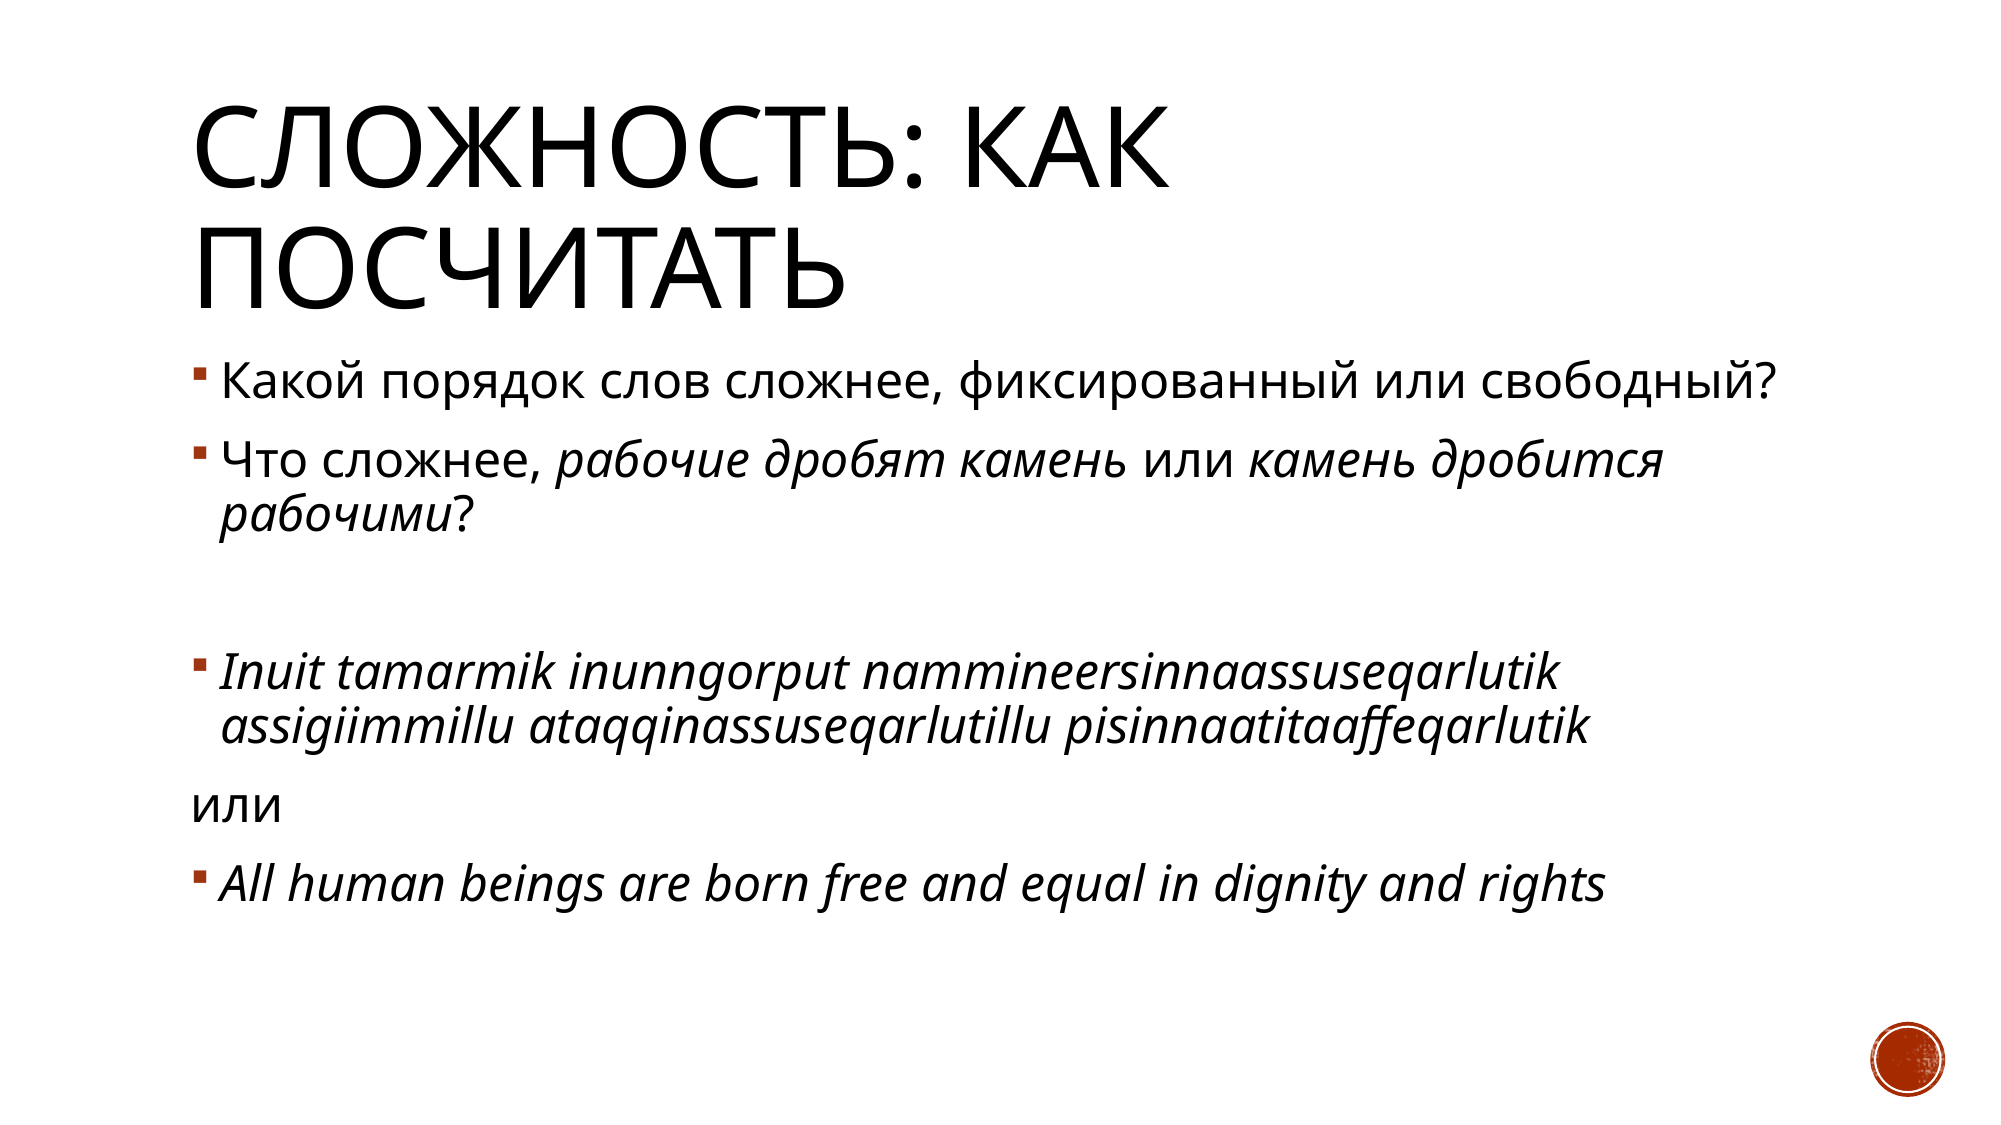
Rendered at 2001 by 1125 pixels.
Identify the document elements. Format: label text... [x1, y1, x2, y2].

title Сложность: как посчитать [175, 79, 1826, 344]
list Какой порядок слов сложнее, фиксированный или свободный? Что сложнее, рабочие дробят камень или камень дробится рабочими? Inuit tamarmik inunngorput nammineersinnaassuseqarlutik assigiimmillu ataqqinassuseqarlutillu pisinnaatitaaffeqarlutik или All human beings are born free and equal in dignity and rights [175, 348, 1826, 1013]
